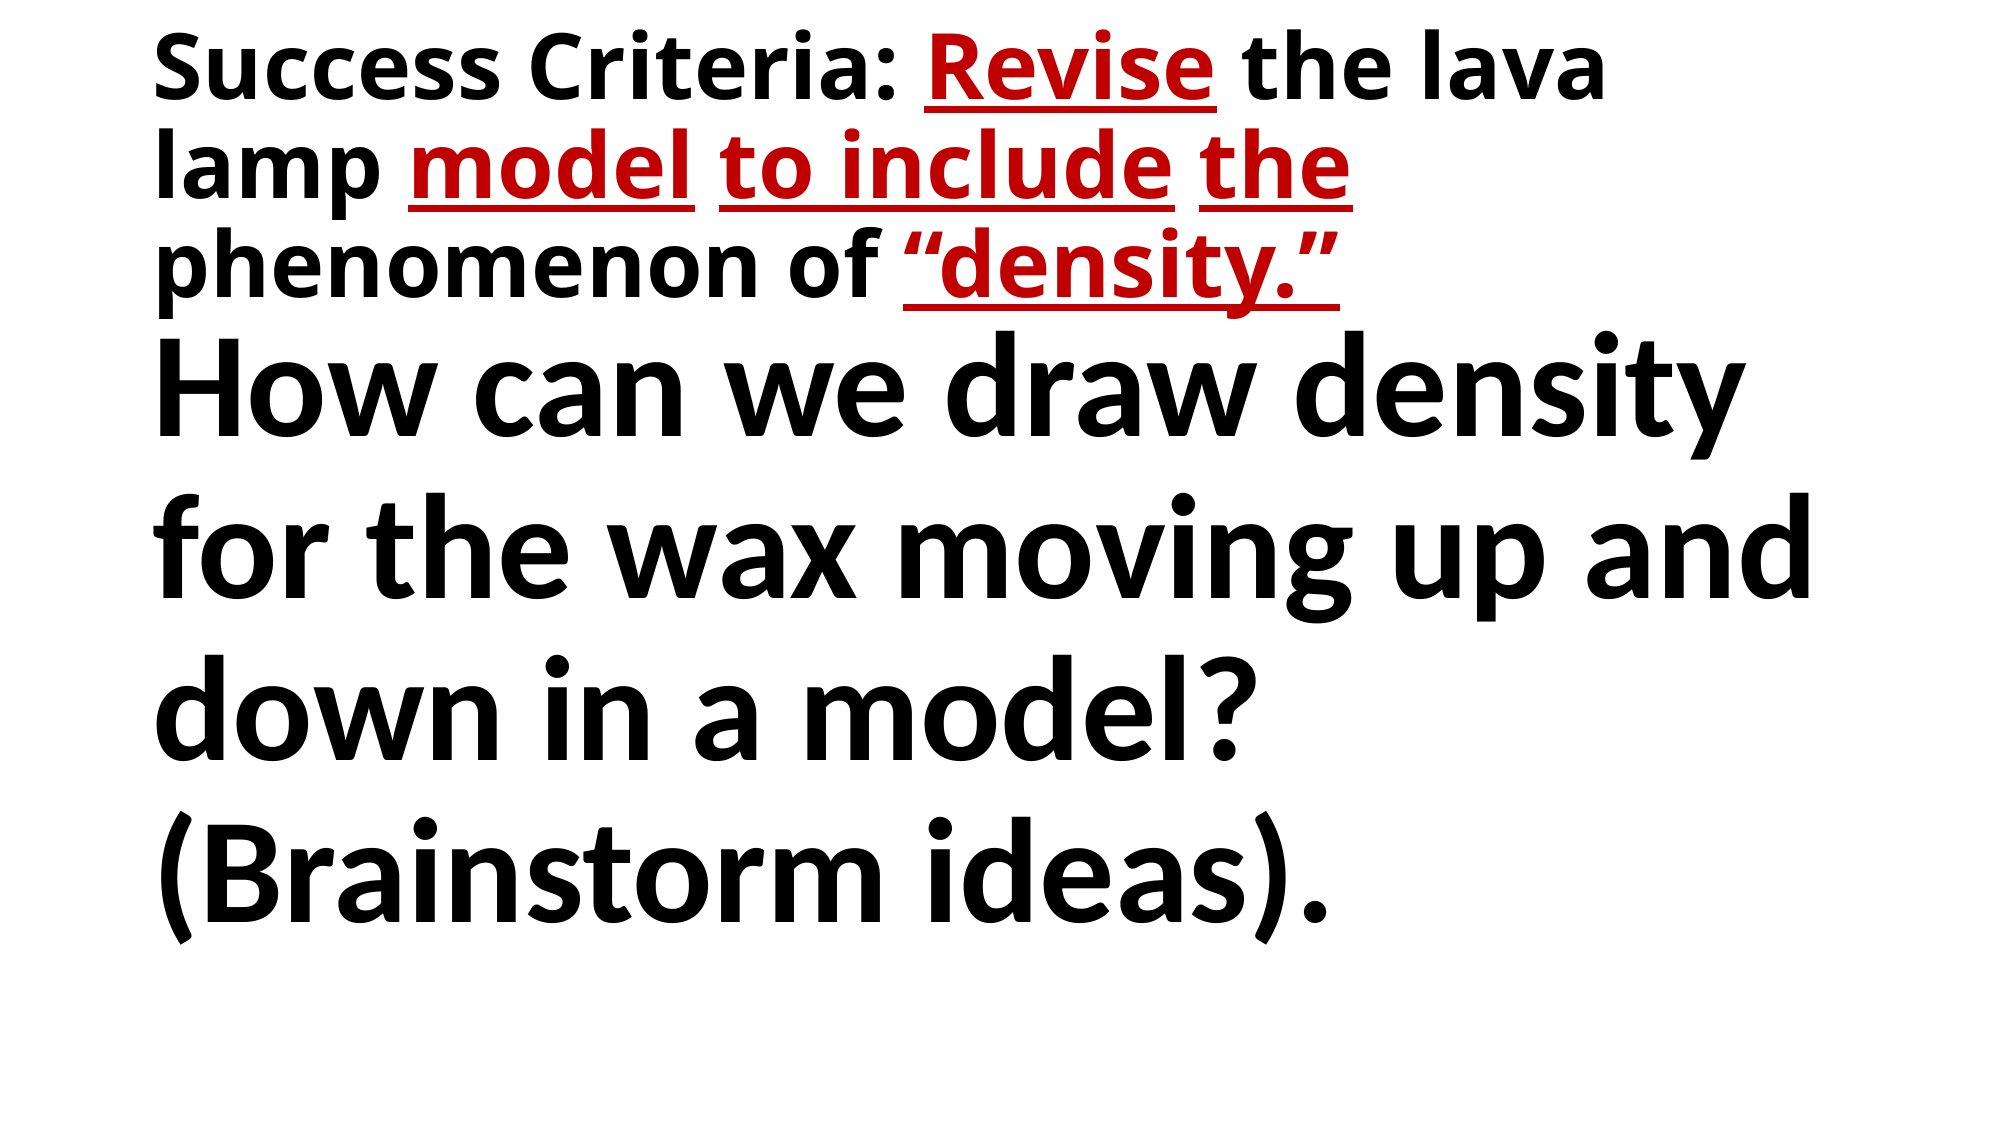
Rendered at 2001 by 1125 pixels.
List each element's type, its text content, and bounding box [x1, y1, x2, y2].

list How can we draw density for the wax moving up and down in a model? (Brainstorm ideas). [137, 299, 1863, 1014]
title Success Criteria: Revise the lava lamp model to include the phenomenon of “density.” [137, 59, 1863, 278]
